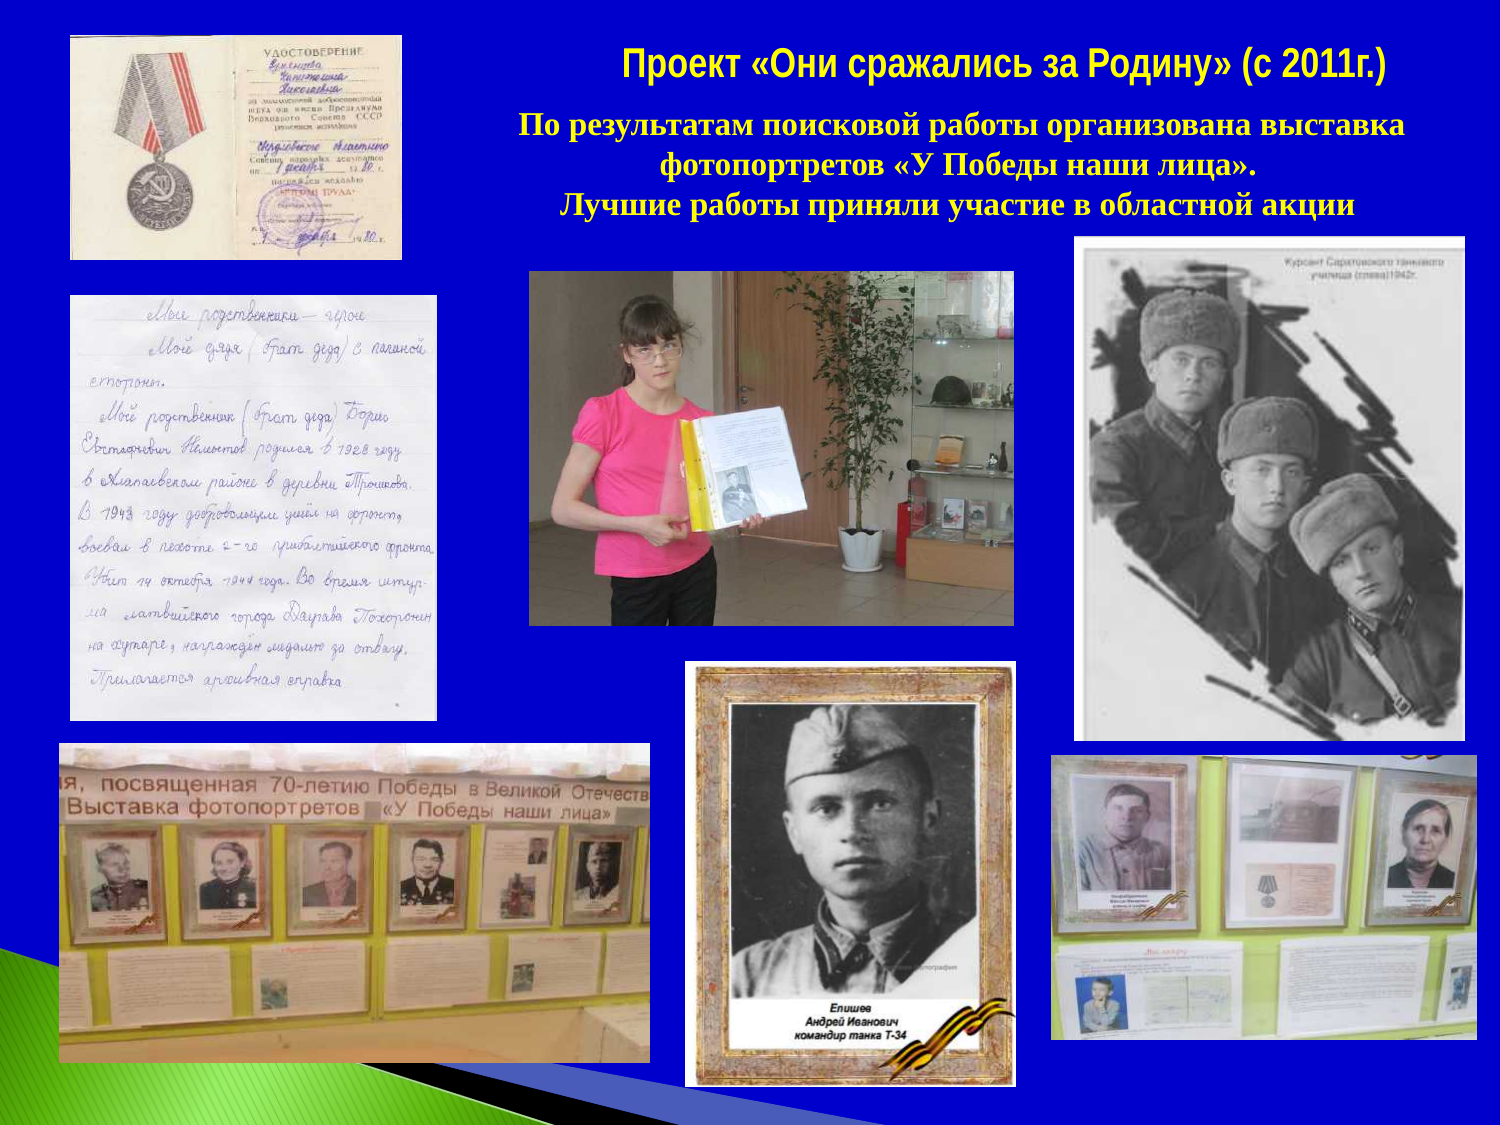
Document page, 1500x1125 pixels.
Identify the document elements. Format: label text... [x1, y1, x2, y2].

picture [70, 295, 437, 721]
text_box По результатам поисковой работы организована выставка фотопортретов «У Победы наши лица». Лучшие работы приняли участие в областной акции [425, 94, 1500, 367]
picture [1051, 755, 1477, 1040]
picture [0, 743, 650, 1125]
picture [1074, 236, 1465, 741]
picture [685, 661, 1016, 1087]
picture [529, 271, 1014, 626]
text_box Проект «Они сражались за Родину» (с 2011г.) [543, 4, 1466, 94]
picture [70, 35, 402, 260]
